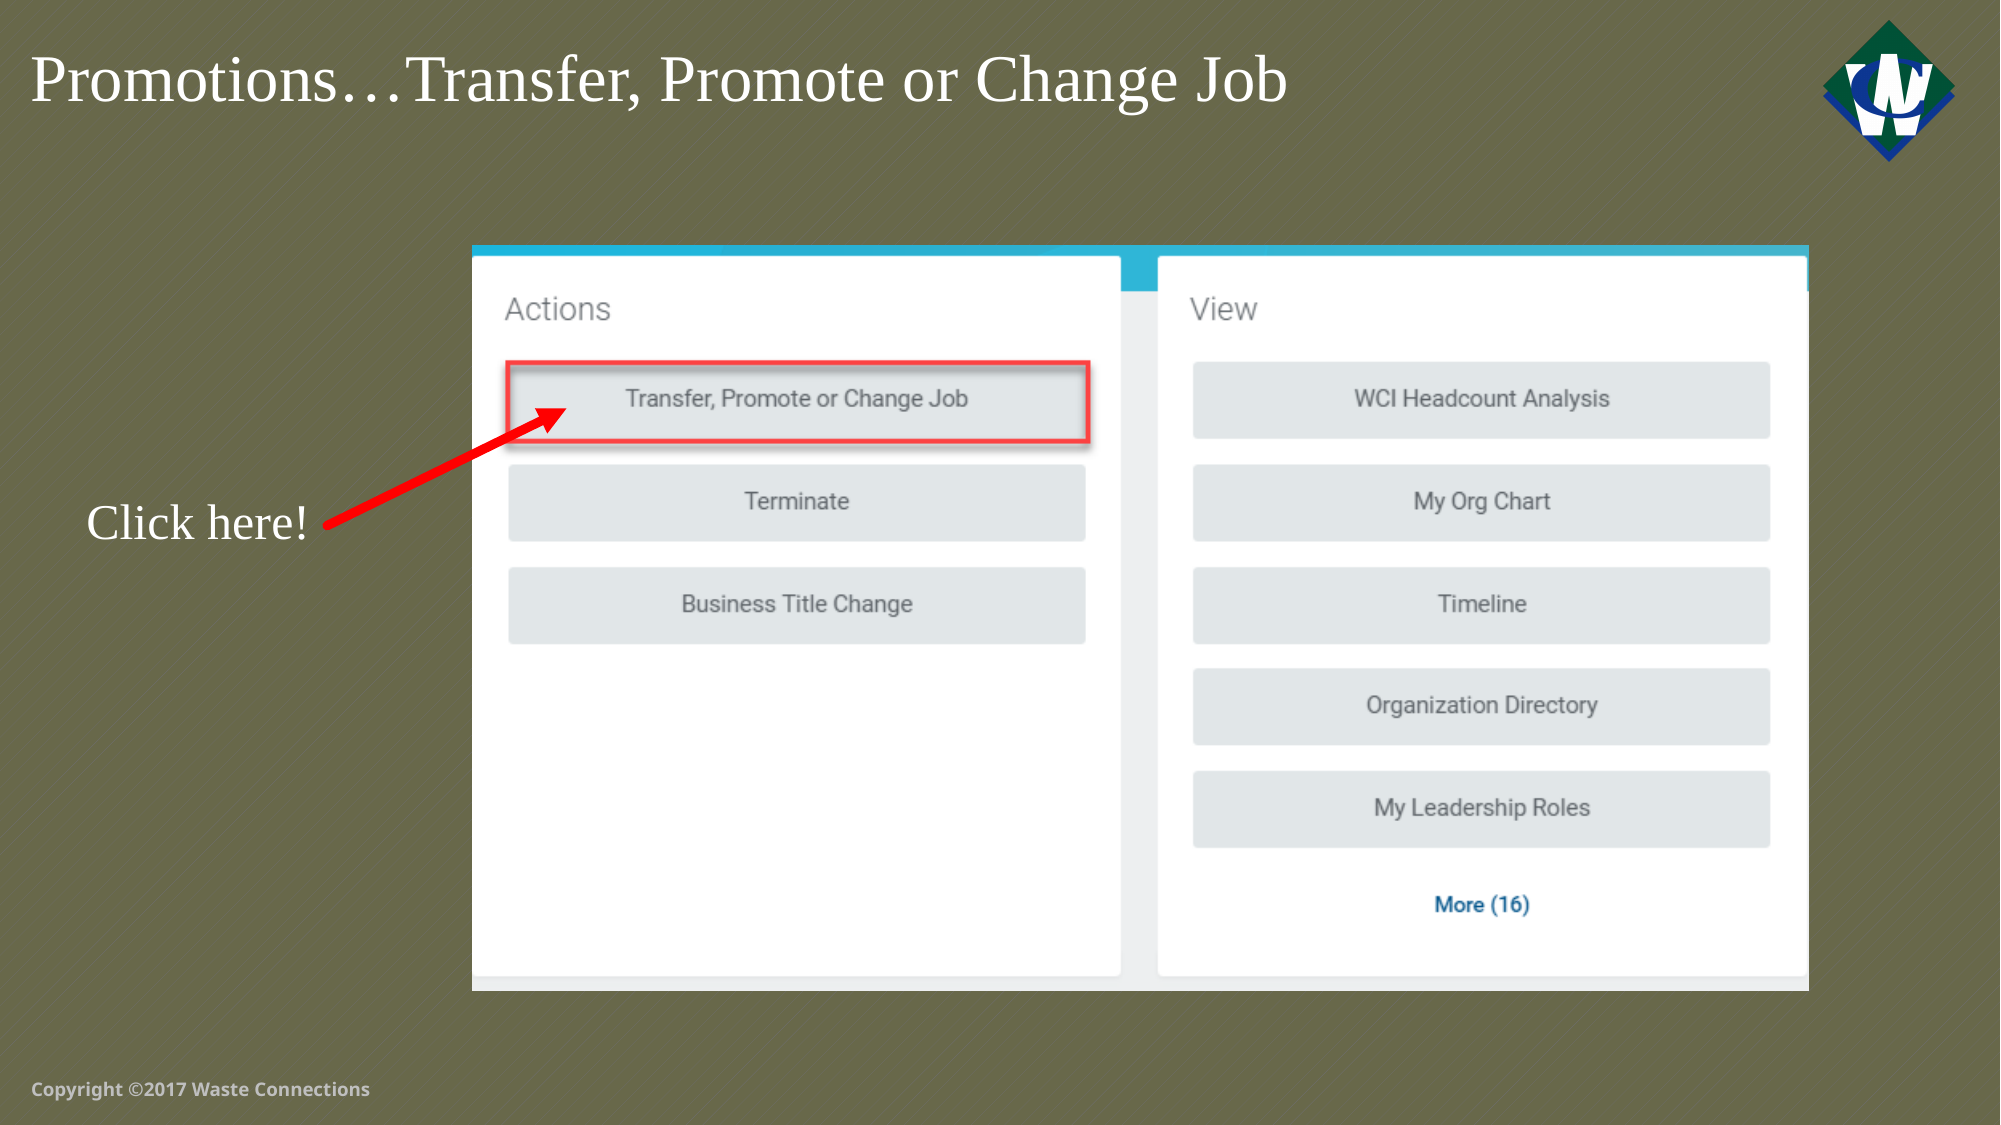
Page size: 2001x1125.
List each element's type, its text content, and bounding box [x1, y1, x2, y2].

picture [472, 245, 1809, 992]
footer Copyright ©2017 Waste Connections [16, 1063, 991, 1115]
text_box Click here! [71, 482, 363, 557]
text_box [326, 408, 567, 526]
text_box Promotions…Transfer, Promote or Change Job [16, 27, 1510, 123]
picture [1823, 20, 1955, 162]
